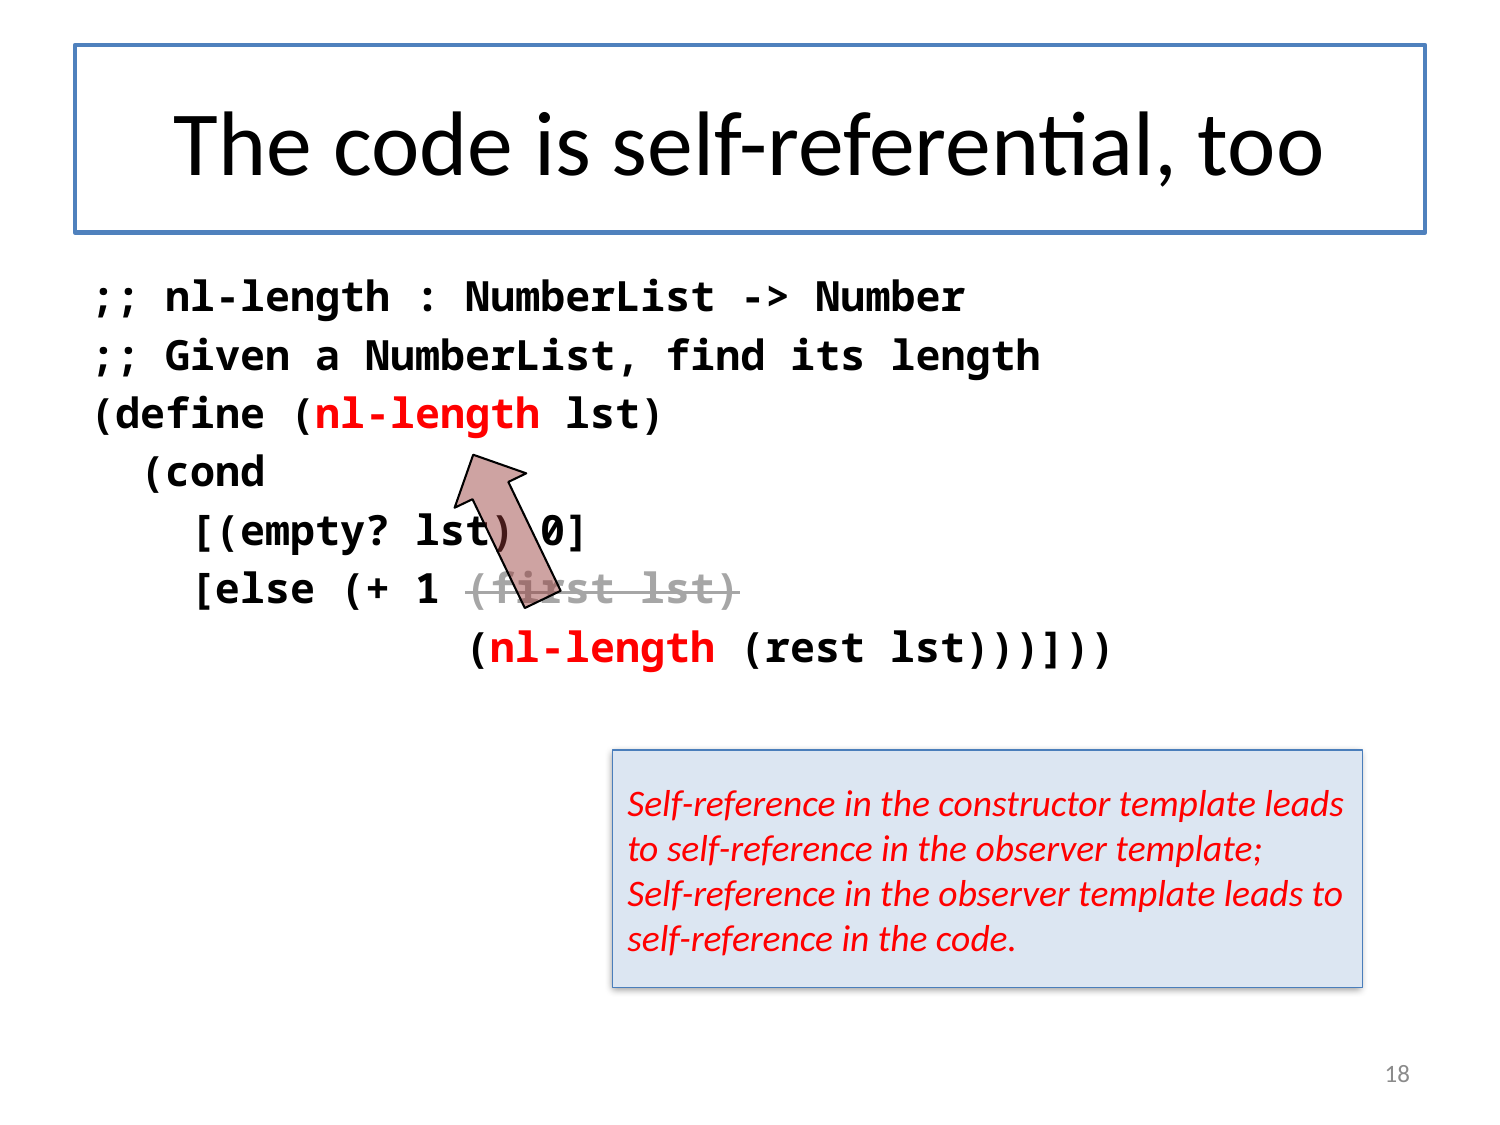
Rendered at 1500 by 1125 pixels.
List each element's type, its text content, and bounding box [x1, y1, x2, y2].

slide_number 18 [1074, 1042, 1425, 1103]
title The code is self-referential, too [73, 43, 1427, 235]
text_box Self-reference in the constructor template leads to self-reference in the observer template; Self-reference in the observer template leads to self-reference in the code. [612, 749, 1363, 988]
list ;; nl-length : NumberList -> Number ;; Given a NumberList, find its length (define (nl-length lst) (cond [(empty? lst) 0] [else (+ 1 (first lst) (nl-length (rest lst)))])) [75, 262, 1425, 1005]
text_box [452, 452, 563, 611]
